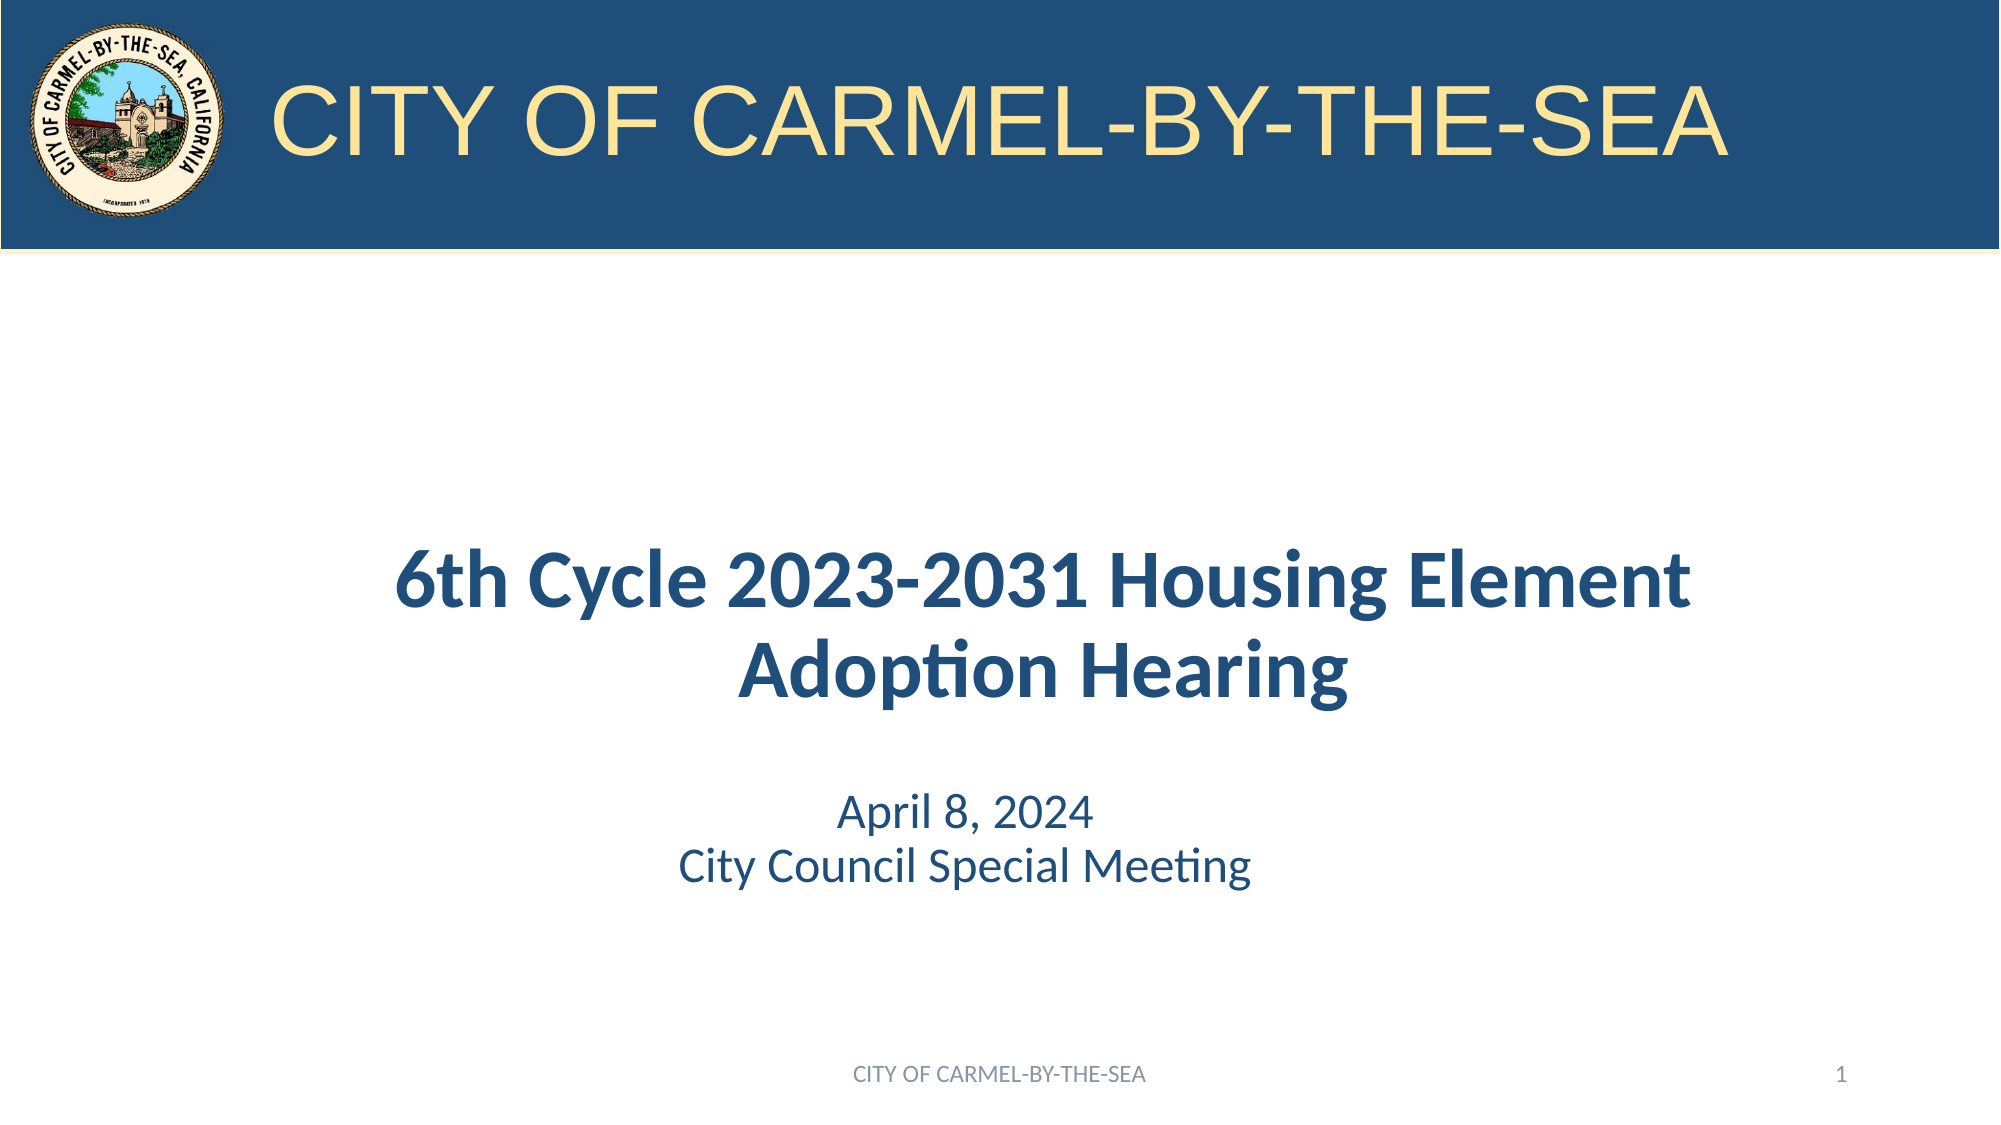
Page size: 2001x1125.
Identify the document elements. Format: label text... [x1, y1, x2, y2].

subtitle April 8, 2024 City Council Special Meeting [96, 778, 1835, 959]
slide_number 1 [1412, 1042, 1863, 1103]
title 6th Cycle 2023-2031 Housing Element Adoption Hearing [225, 276, 1863, 723]
picture [24, 20, 226, 221]
table_header CITY OF CARMEL-BY-THE-SEA [1, 0, 1999, 249]
footer CITY OF CARMEL-BY-THE-SEA [662, 1042, 1338, 1103]
